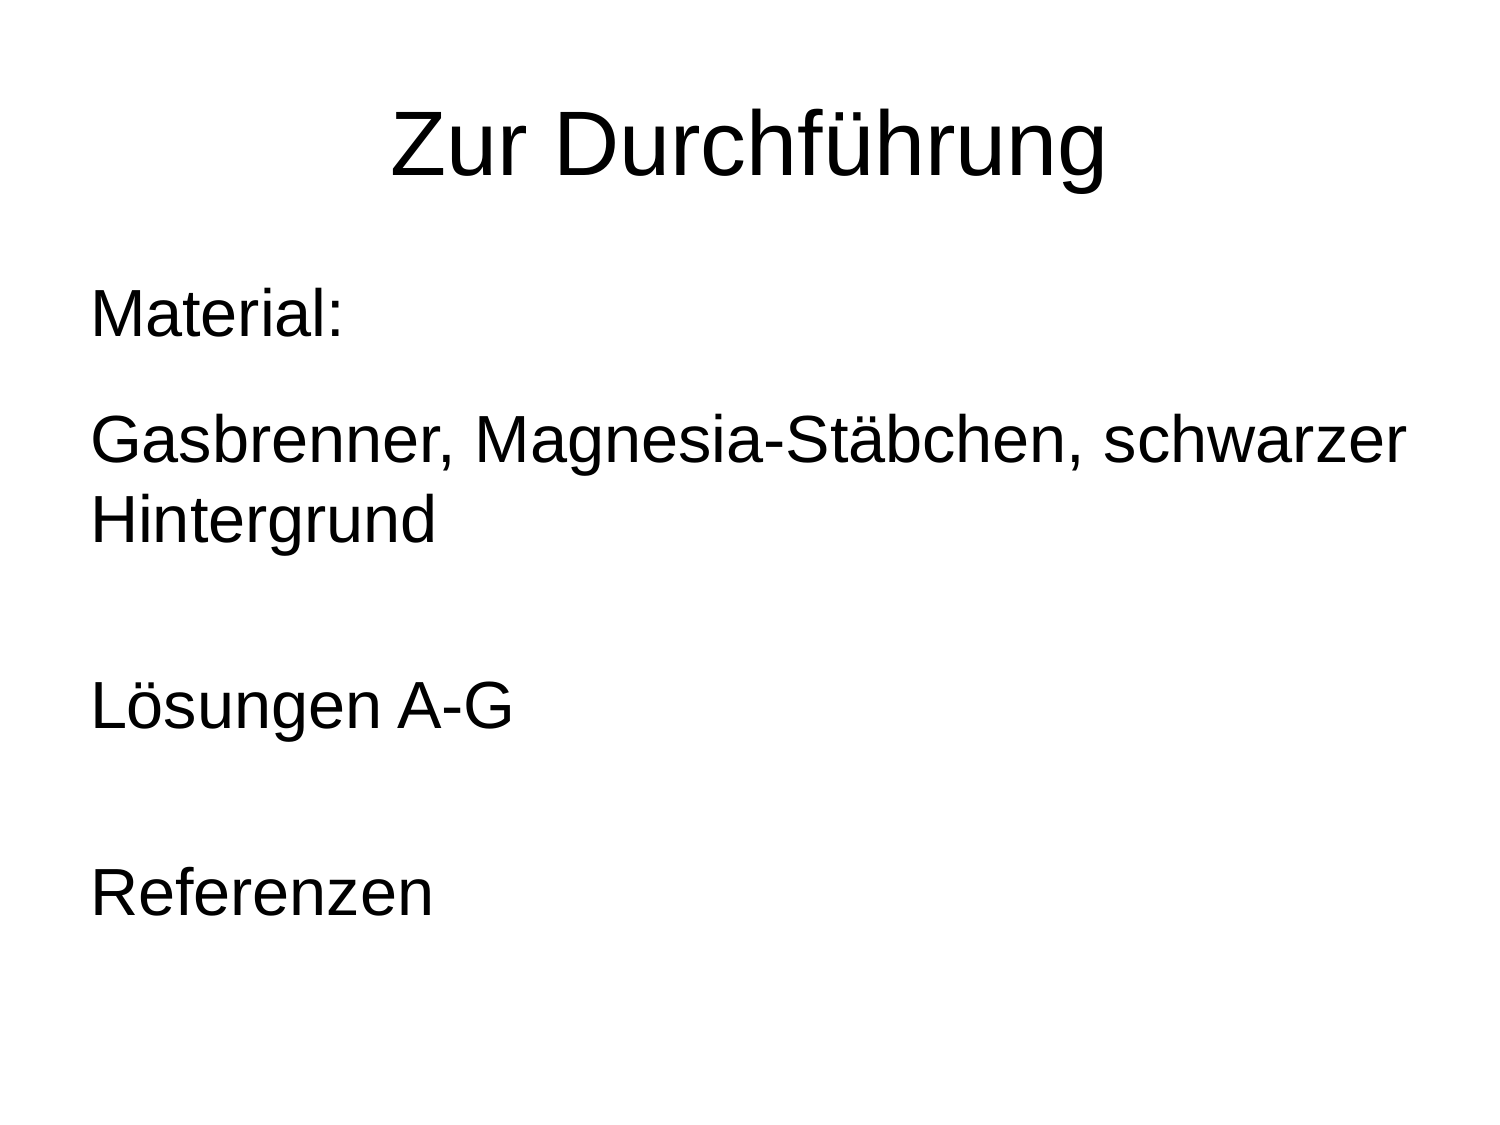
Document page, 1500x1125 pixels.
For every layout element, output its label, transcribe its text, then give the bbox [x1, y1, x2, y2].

title Zur Durchführung [75, 45, 1425, 233]
list Material: Gasbrenner, Magnesia-Stäbchen, schwarzer Hintergrund Lösungen A-G Referenzen [75, 262, 1447, 1005]
